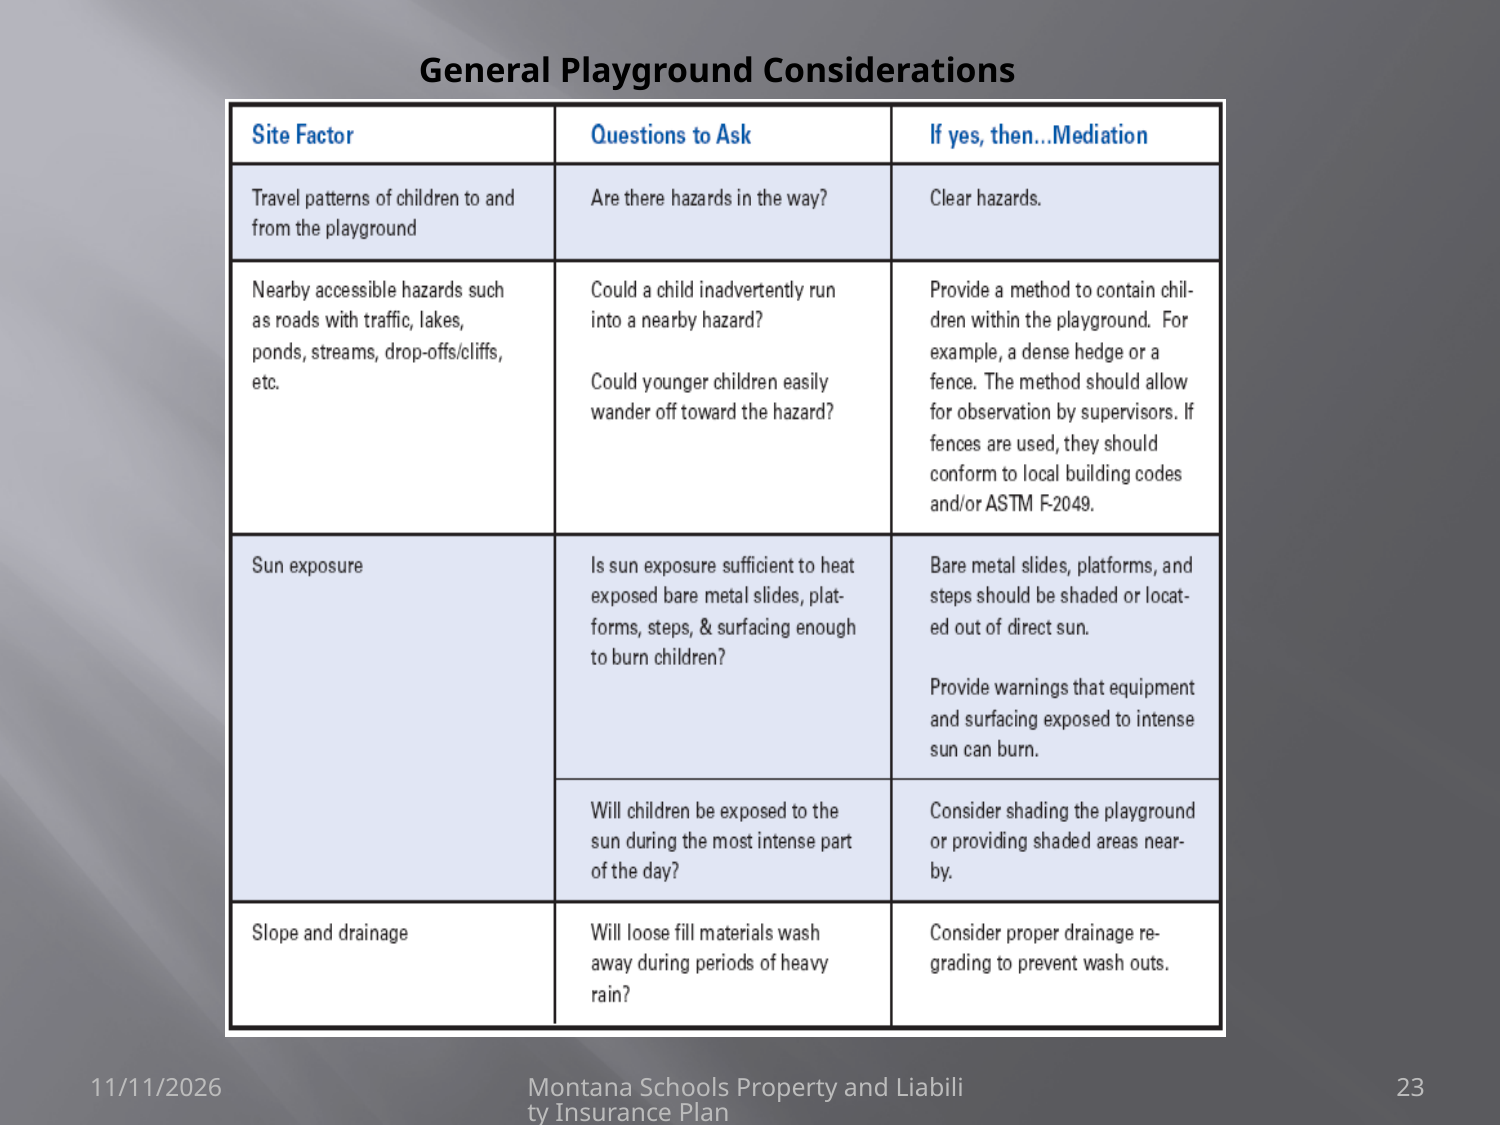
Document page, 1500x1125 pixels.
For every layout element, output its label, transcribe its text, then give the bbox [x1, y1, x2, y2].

slide_number 23 [1299, 1052, 1425, 1113]
footer Montana Schools Property and Liability Insurance Plan [512, 1080, 988, 1113]
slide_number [75, 1052, 425, 1113]
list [224, 99, 1227, 1037]
title General Playground Considerations [37, 0, 1300, 138]
